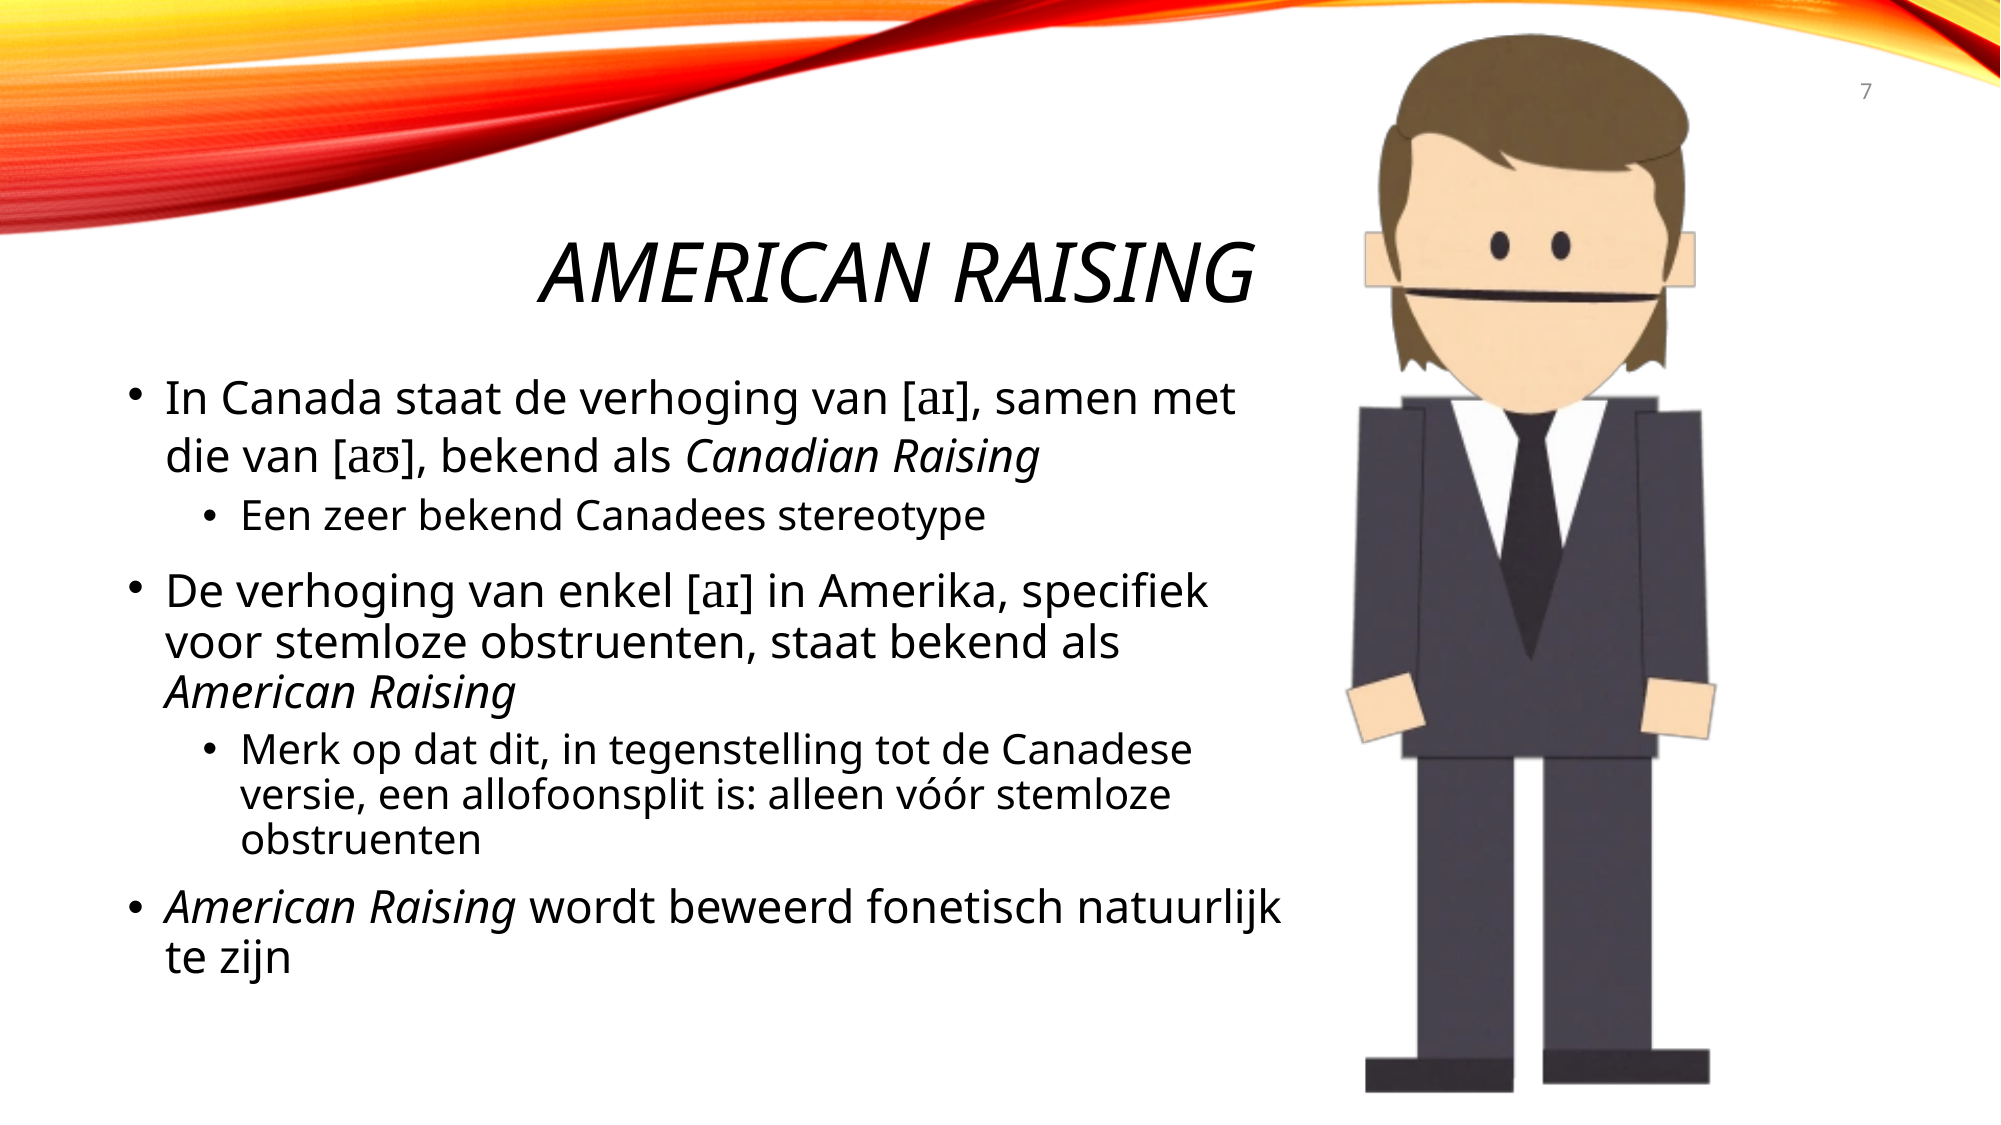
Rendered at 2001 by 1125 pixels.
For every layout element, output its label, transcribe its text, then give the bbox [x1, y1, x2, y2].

title American raising [0, 169, 1273, 382]
list In Canada staat de verhoging van [aɪ], samen met die van [aʊ], bekend als Canadian Raising Een zeer bekend Canadees stereotype De verhoging van enkel [aɪ] in Amerika, specifiek voor stemloze obstruenten, staat bekend als American Raising Merk op dat dit, in tegenstelling tot de Canadese versie, een allofoonsplit is: alleen vóór stemloze obstruenten American Raising wordt beweerd fonetisch natuurlijk te zijn [112, 360, 1300, 1021]
slide_number 7 [1723, 62, 1888, 123]
picture [0, 0, 2000, 1114]
